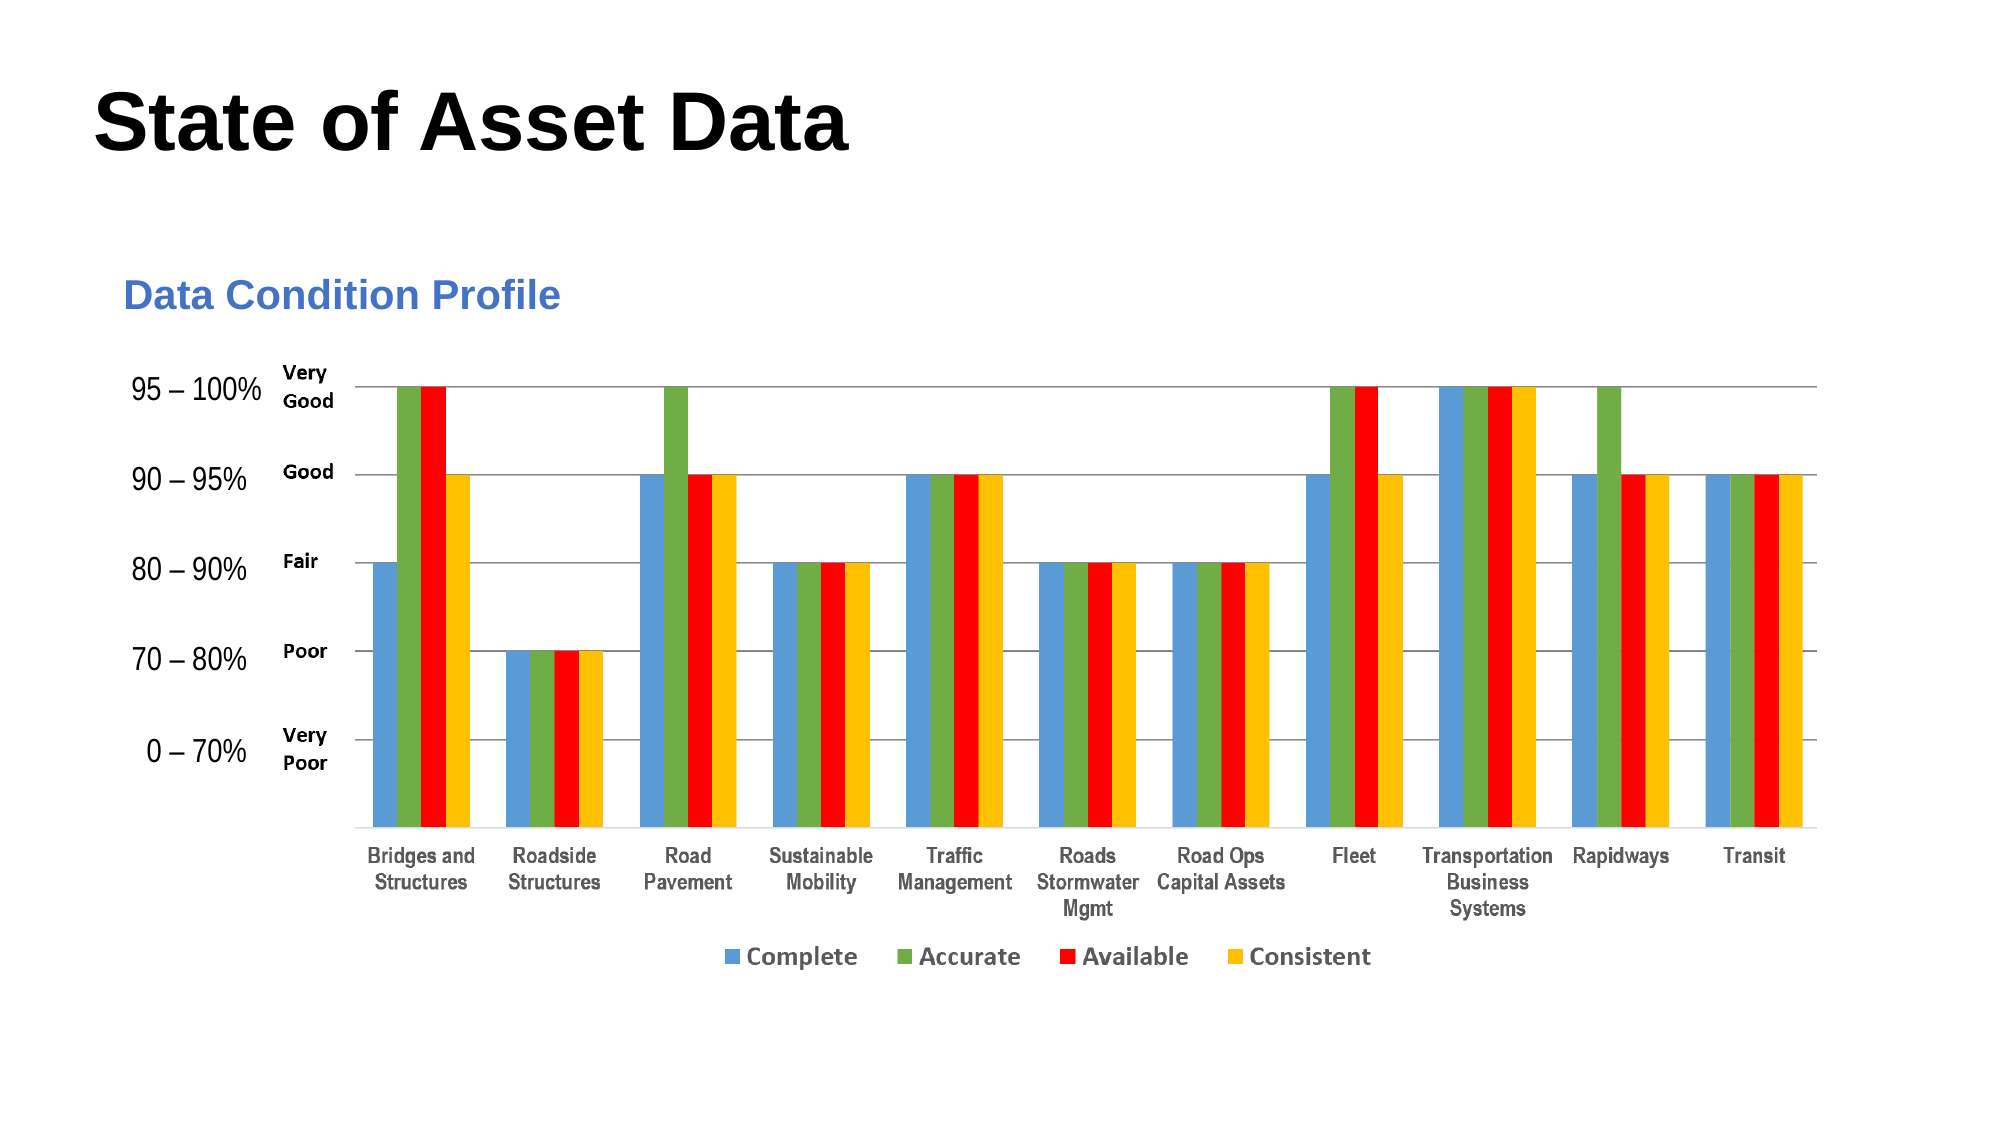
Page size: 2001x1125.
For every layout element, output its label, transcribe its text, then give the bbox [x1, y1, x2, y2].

text_box State of Asset Data [73, 15, 1817, 233]
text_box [119, 357, 1817, 974]
text_box Data Condition Profile [108, 260, 1123, 326]
